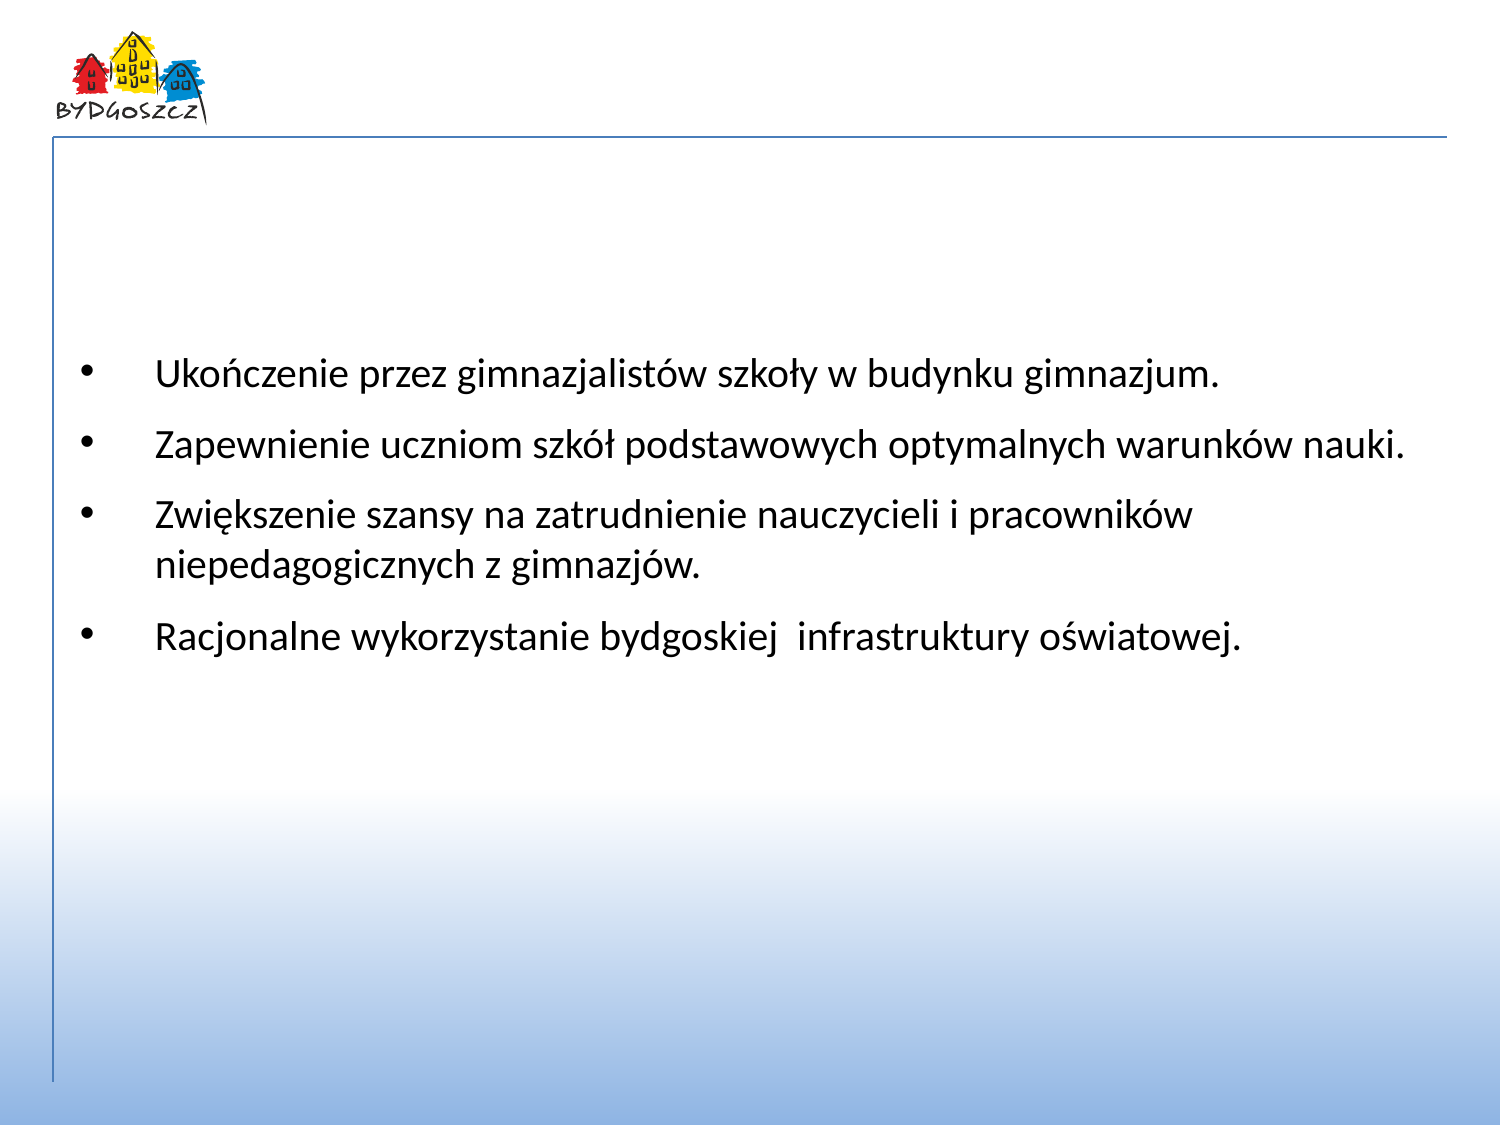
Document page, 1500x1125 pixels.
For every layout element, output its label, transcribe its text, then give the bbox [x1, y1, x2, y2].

list Proponowane rozwiązania pozwolą na: [64, 125, 1447, 244]
list Ukończenie przez gimnazjalistów szkoły w budynku gimnazjum. Zapewnienie uczniom szkół podstawowych optymalnych warunków nauki. Zwiększenie szansy na zatrudnienie nauczycieli i pracowników niepedagogicznych z gimnazjów. Racjonalne wykorzystanie bydgoskiej infrastruktury oświatowej. [64, 338, 1447, 846]
